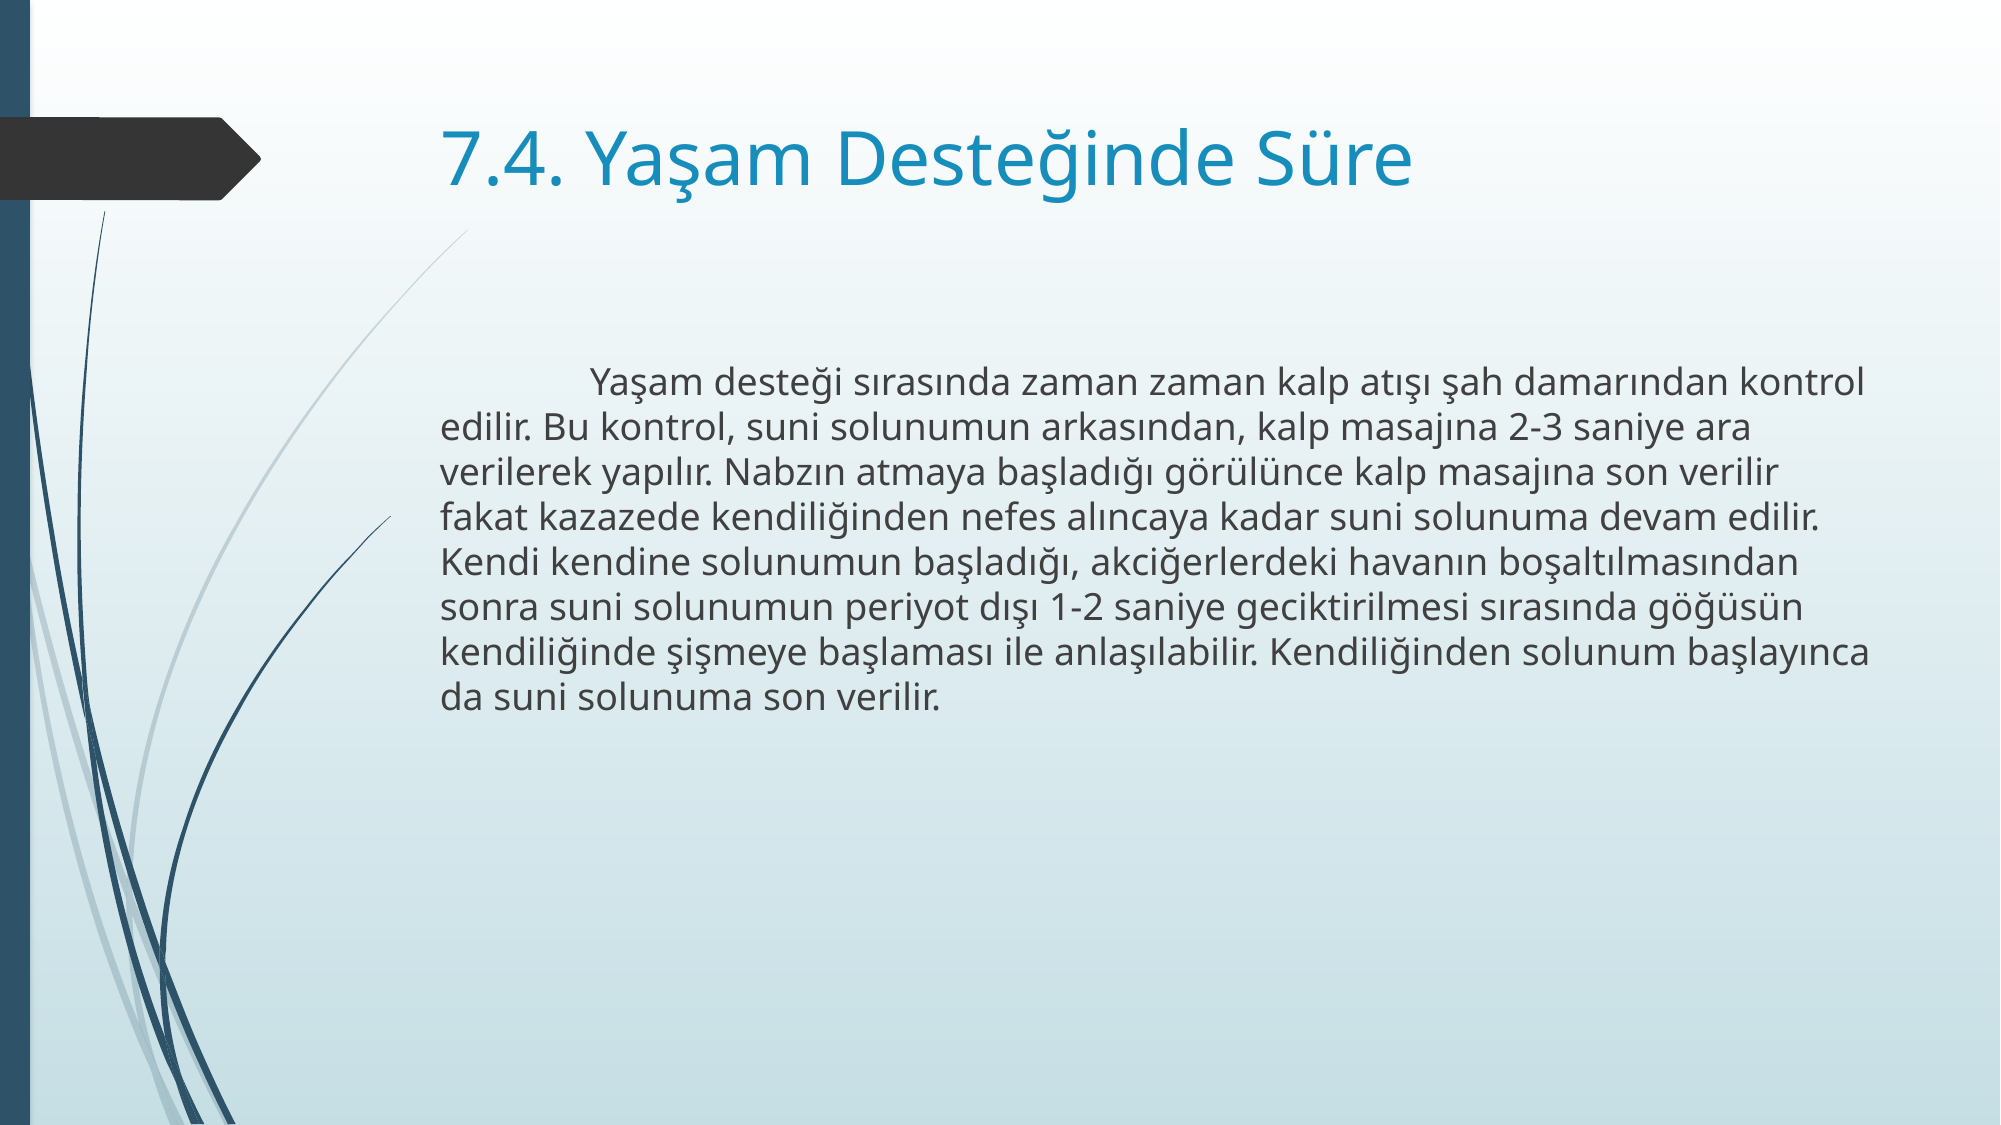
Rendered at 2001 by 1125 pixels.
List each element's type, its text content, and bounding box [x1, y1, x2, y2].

title 7.4. Yaşam Desteğinde Süre [425, 102, 1888, 313]
list Yaşam desteği sırasında zaman zaman kalp atışı şah damarından kontrol edilir. Bu kontrol, suni solunumun arkasından, kalp masajına 2-3 saniye ara verilerek yapılır. Nabzın atmaya başladığı görülünce kalp masajına son verilir fakat kazazede kendiliğinden nefes alıncaya kadar suni solunuma devam edilir. Kendi kendine solunumun başladığı, akciğerlerdeki havanın boşaltılmasından sonra suni solunumun periyot dışı 1-2 saniye geciktirilmesi sırasında göğüsün kendiliğinde şişmeye başlaması ile anlaşılabilir. Kendiliğinden solunum başlayınca da suni solunuma son verilir. [424, 350, 1888, 970]
